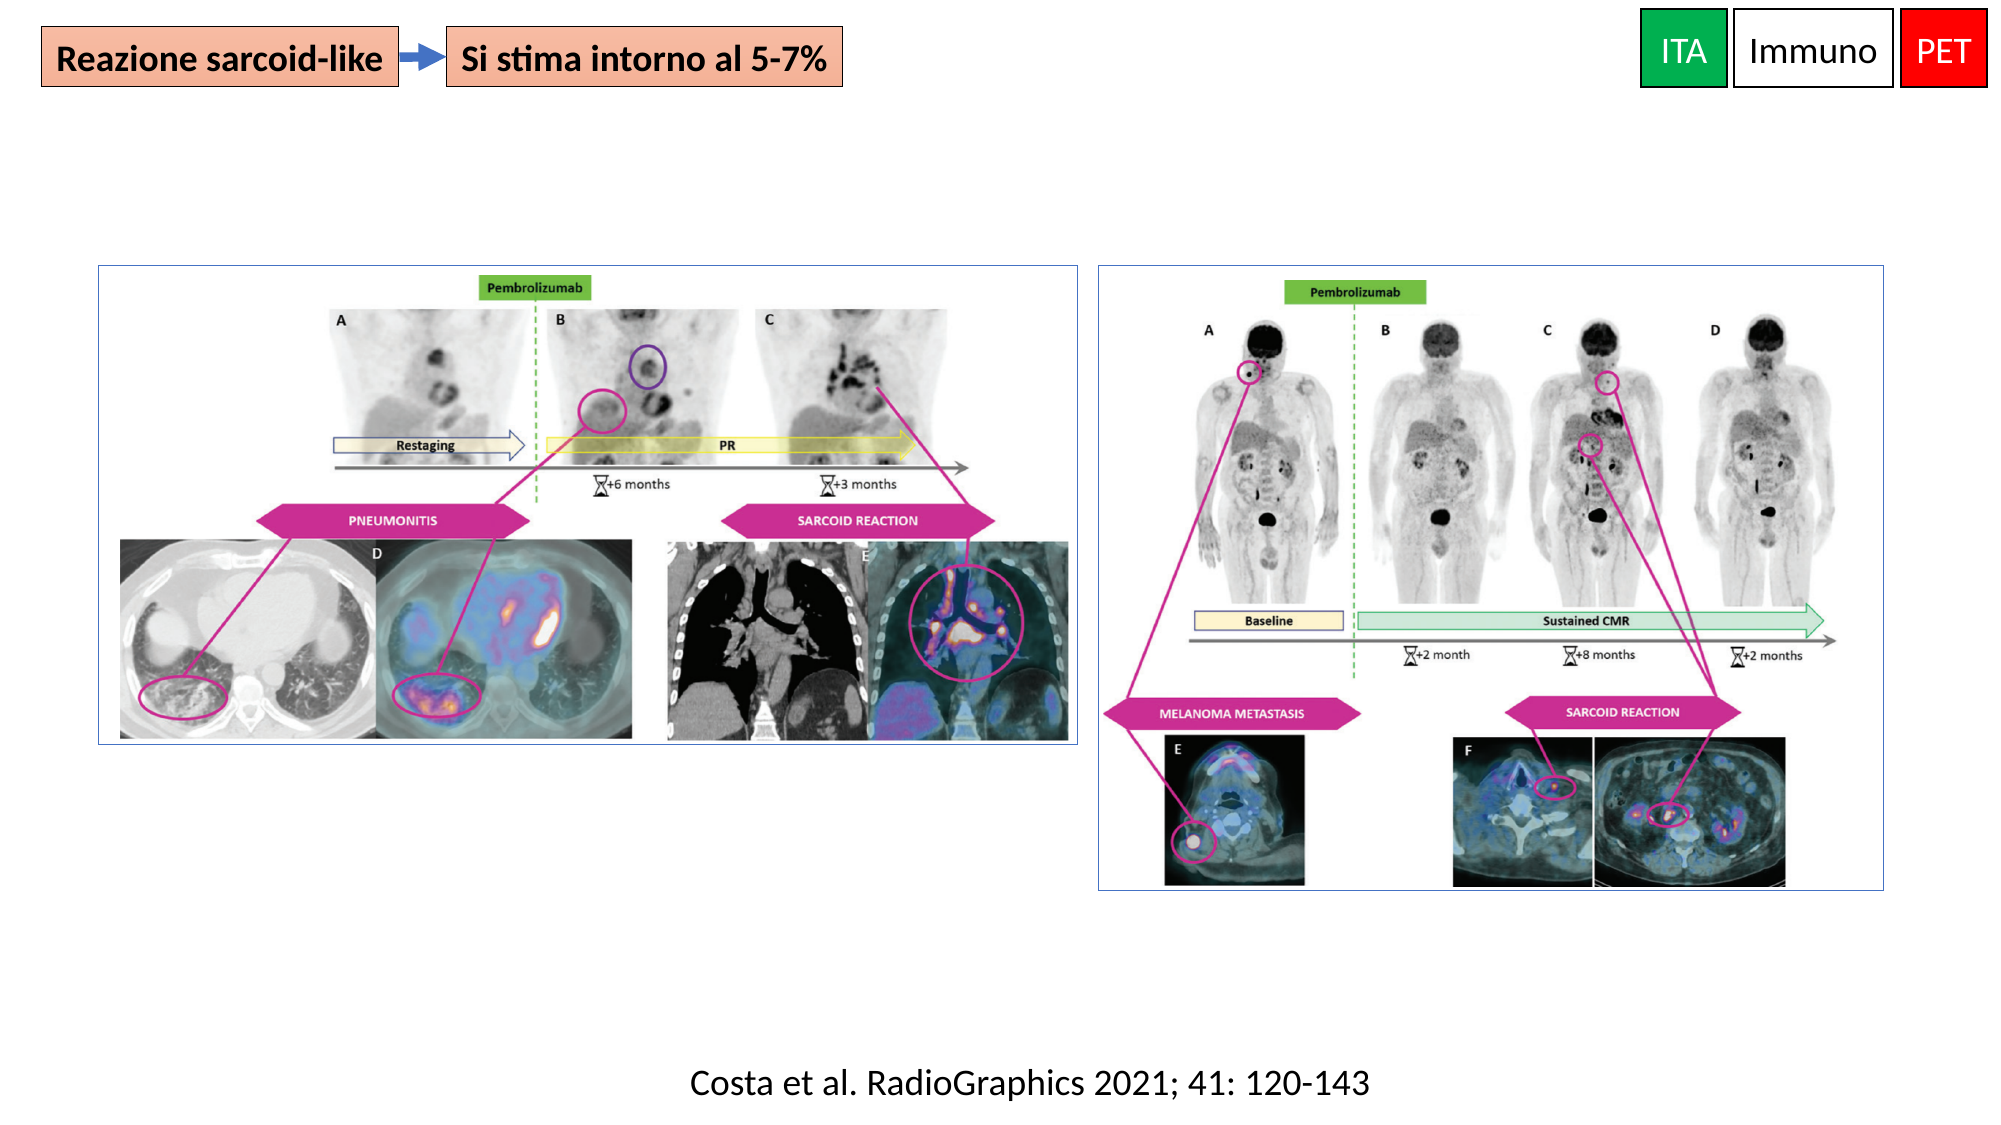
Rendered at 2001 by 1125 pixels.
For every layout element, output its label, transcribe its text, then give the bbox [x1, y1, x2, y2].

text_box ITA [1640, 8, 1728, 88]
text_box PET [1900, 8, 1988, 88]
text_box Si stima intorno al 5-7% [446, 26, 843, 87]
text_box Reazione sarcoid-like [41, 26, 399, 87]
text_box Costa et al. RadioGraphics 2021; 41: 120-143 [675, 1050, 1386, 1110]
text_box Immuno [1733, 8, 1894, 88]
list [98, 265, 1078, 745]
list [1098, 265, 1884, 891]
